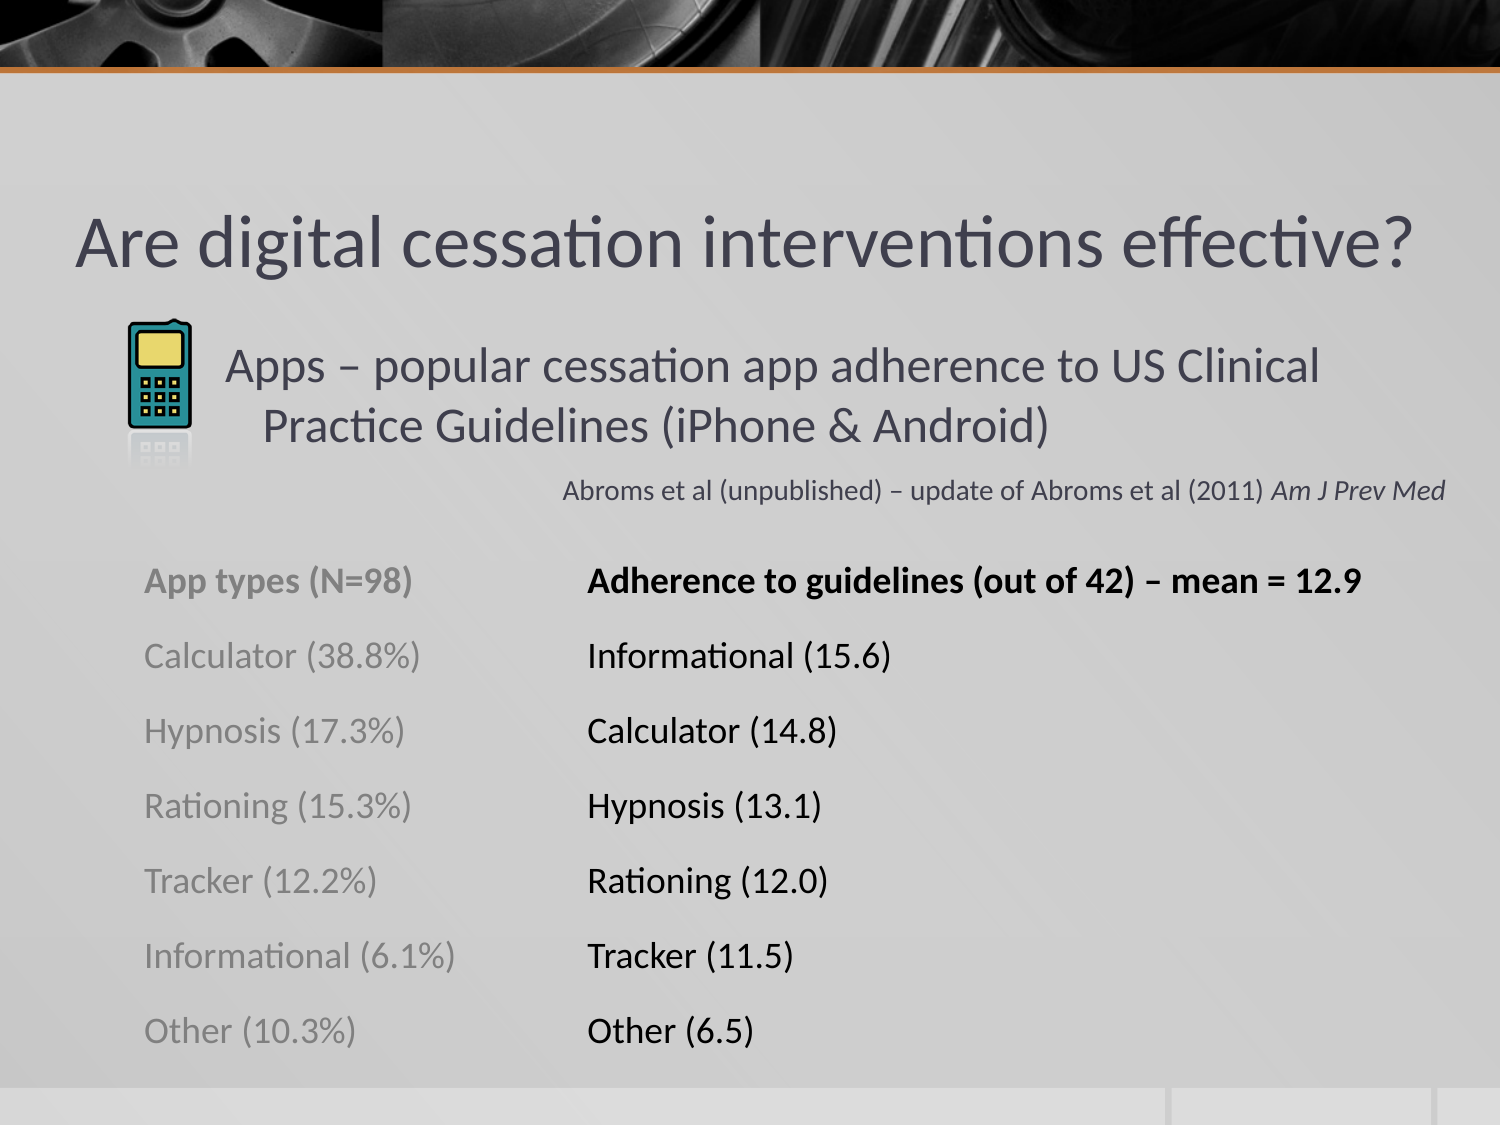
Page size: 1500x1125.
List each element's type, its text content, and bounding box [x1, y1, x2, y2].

list Apps – popular cessation app adherence to US Clinical Practice Guidelines (iPhone & Android) Abroms et al (unpublished) – update of Abroms et al (2011) Am J Prev Med [75, 324, 1483, 1005]
title Are digital cessation interventions effective? [75, 162, 1425, 313]
picture [0, 0, 1500, 67]
picture [73, 314, 246, 486]
text_box Adherence to guidelines (out of 42) – mean = 12.9 Informational (15.6) Calculator (14.8) Hypnosis (13.1) Rationing (12.0) Tracker (11.5) Other (6.5) [572, 548, 1447, 1059]
text_box App types (N=98) Calculator (38.8%) Hypnosis (17.3%) Rationing (15.3%) Tracker (12.2%) Informational (6.1%) Other (10.3%) [129, 548, 572, 1059]
